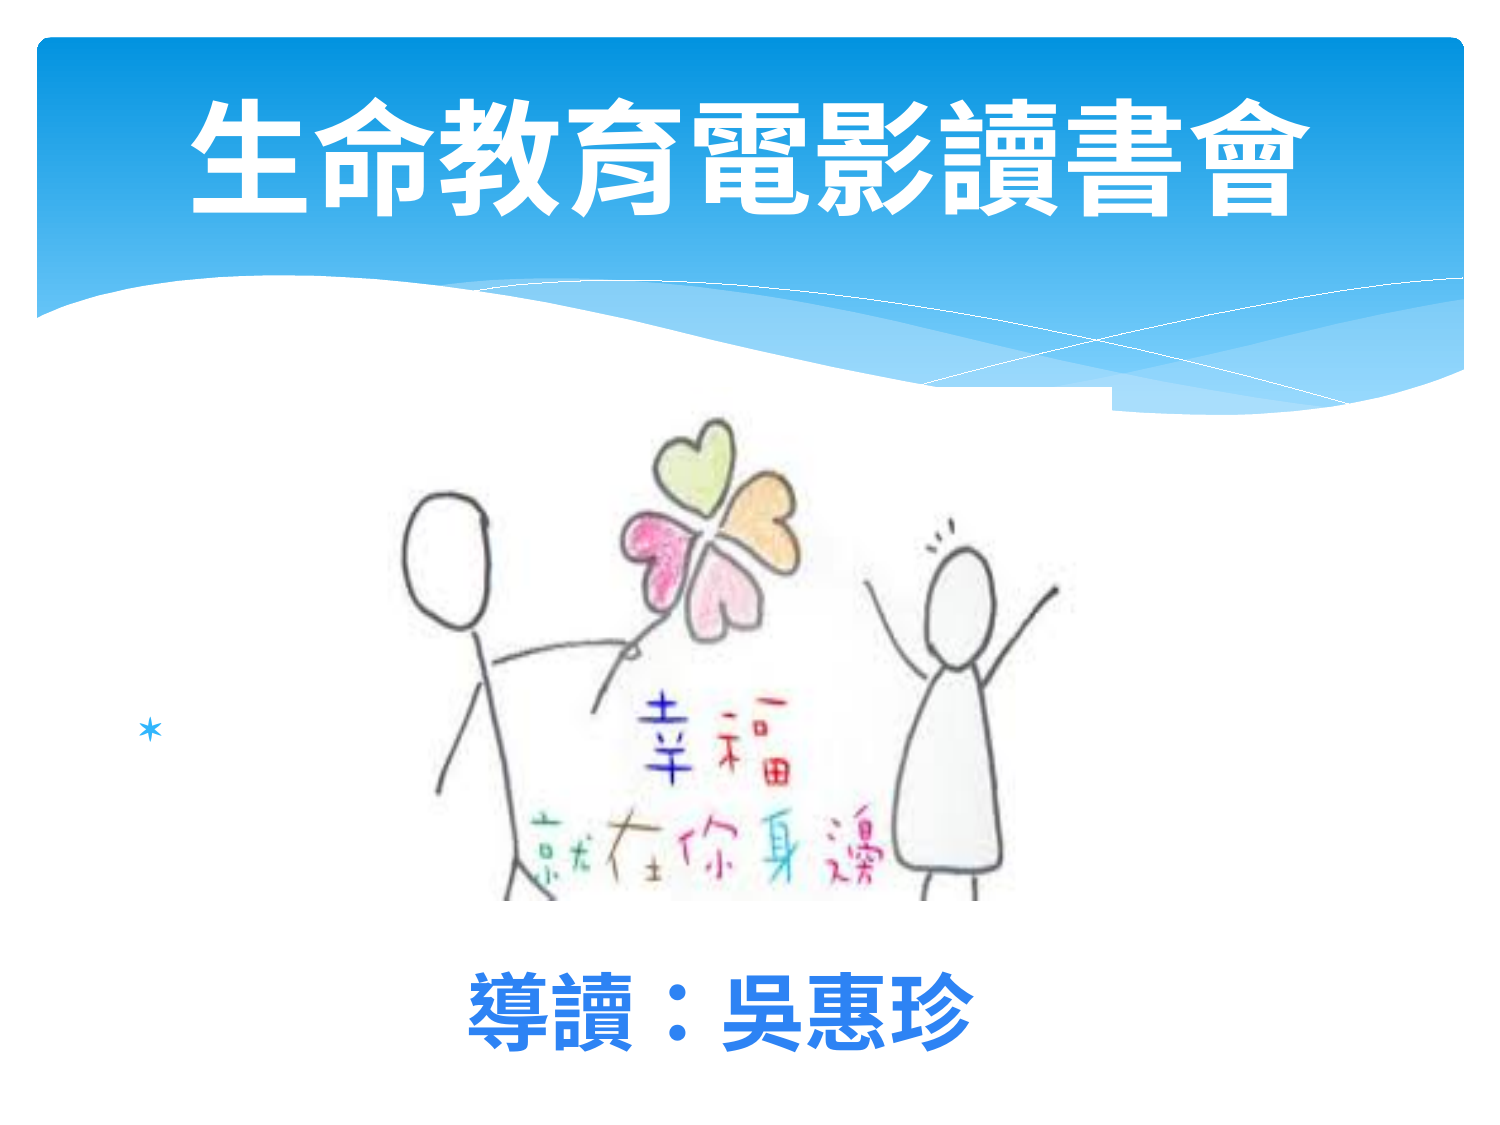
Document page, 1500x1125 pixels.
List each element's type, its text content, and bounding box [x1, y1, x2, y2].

list 導讀：吳惠珍 [124, 387, 1359, 1081]
title 生命教育電影讀書會 [75, 53, 1425, 259]
picture [328, 387, 1112, 901]
